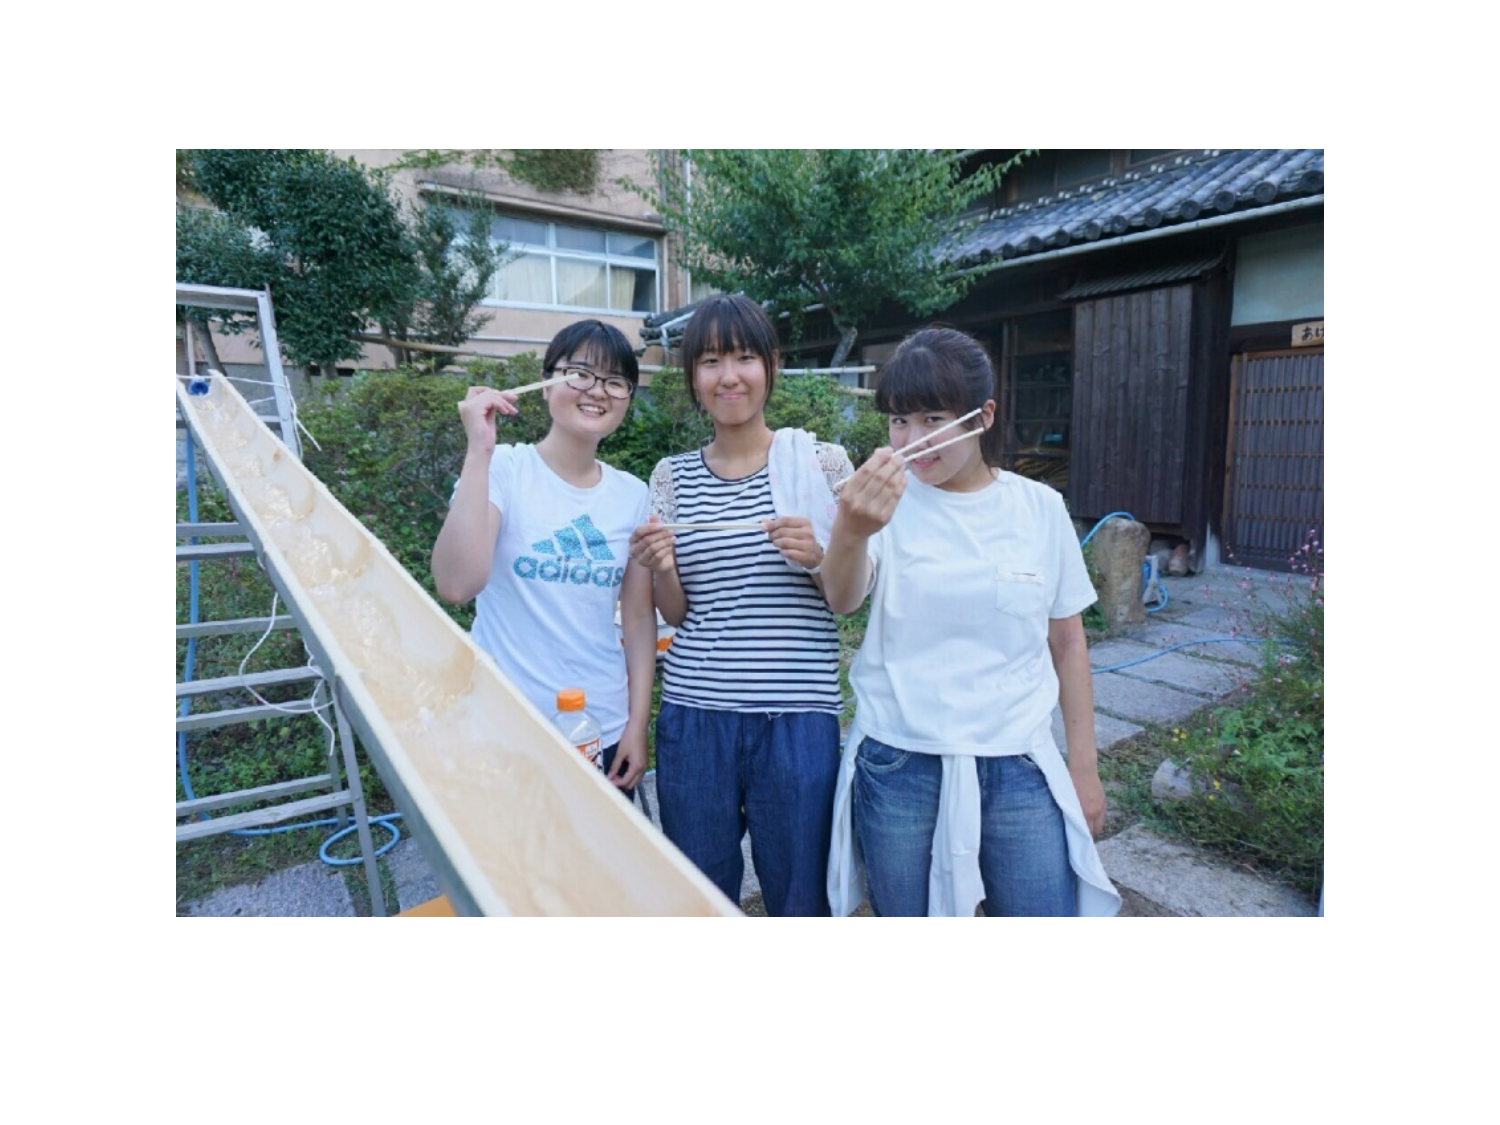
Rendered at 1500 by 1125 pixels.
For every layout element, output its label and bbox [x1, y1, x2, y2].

picture [175, 149, 1324, 917]
